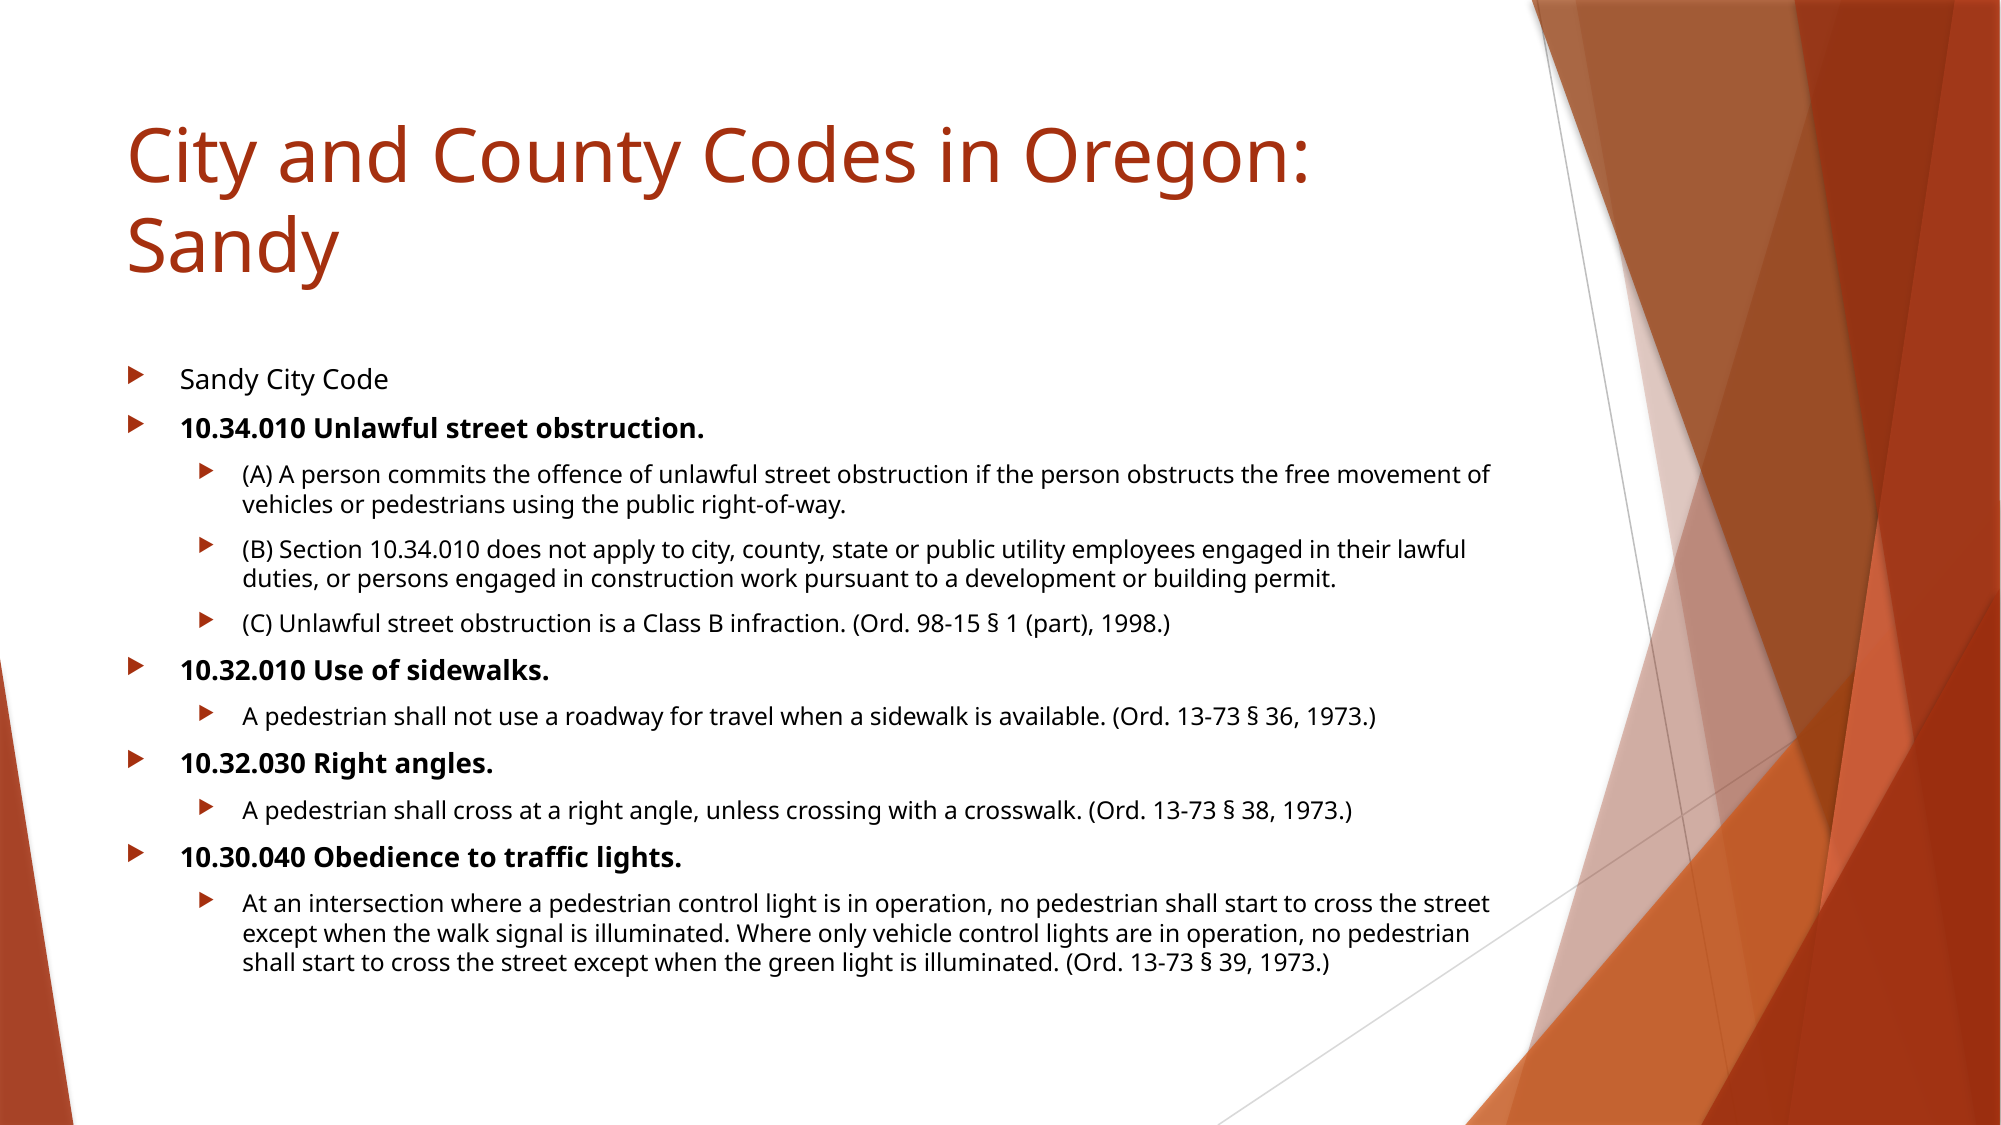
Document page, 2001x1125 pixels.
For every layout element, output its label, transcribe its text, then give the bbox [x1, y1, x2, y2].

list Sandy City Code 10.34.010 Unlawful street obstruction. (A) A person commits the offence of unlawful street obstruction if the person obstructs the free movement of vehicles or pedestrians using the public right-of-way. (B) Section 10.34.010 does not apply to city, county, state or public utility employees engaged in their lawful duties, or persons engaged in construction work pursuant to a development or building permit. (C) Unlawful street obstruction is a Class B infraction. (Ord. 98-15 § 1 (part), 1998.) 10.32.010 Use of sidewalks. A pedestrian shall not use a roadway for travel when a sidewalk is available. (Ord. 13-73 § 36, 1973.) 10.32.030 Right angles. A pedestrian shall cross at a right angle, unless crossing with a crosswalk. (Ord. 13-73 § 38, 1973.) 10.30.040 Obedience to traffic lights. At an intersection where a pedestrian control light is in operation, no pedestrian shall start to cross the street except when the walk signal is illuminated. Where only vehicle control lights are in operation, no pedestrian shall start to cross the street except when the green light is illuminated. (Ord. 13-73 § 39, 1973.) [111, 354, 1522, 992]
title City and County Codes in Oregon: Sandy [111, 99, 1522, 317]
